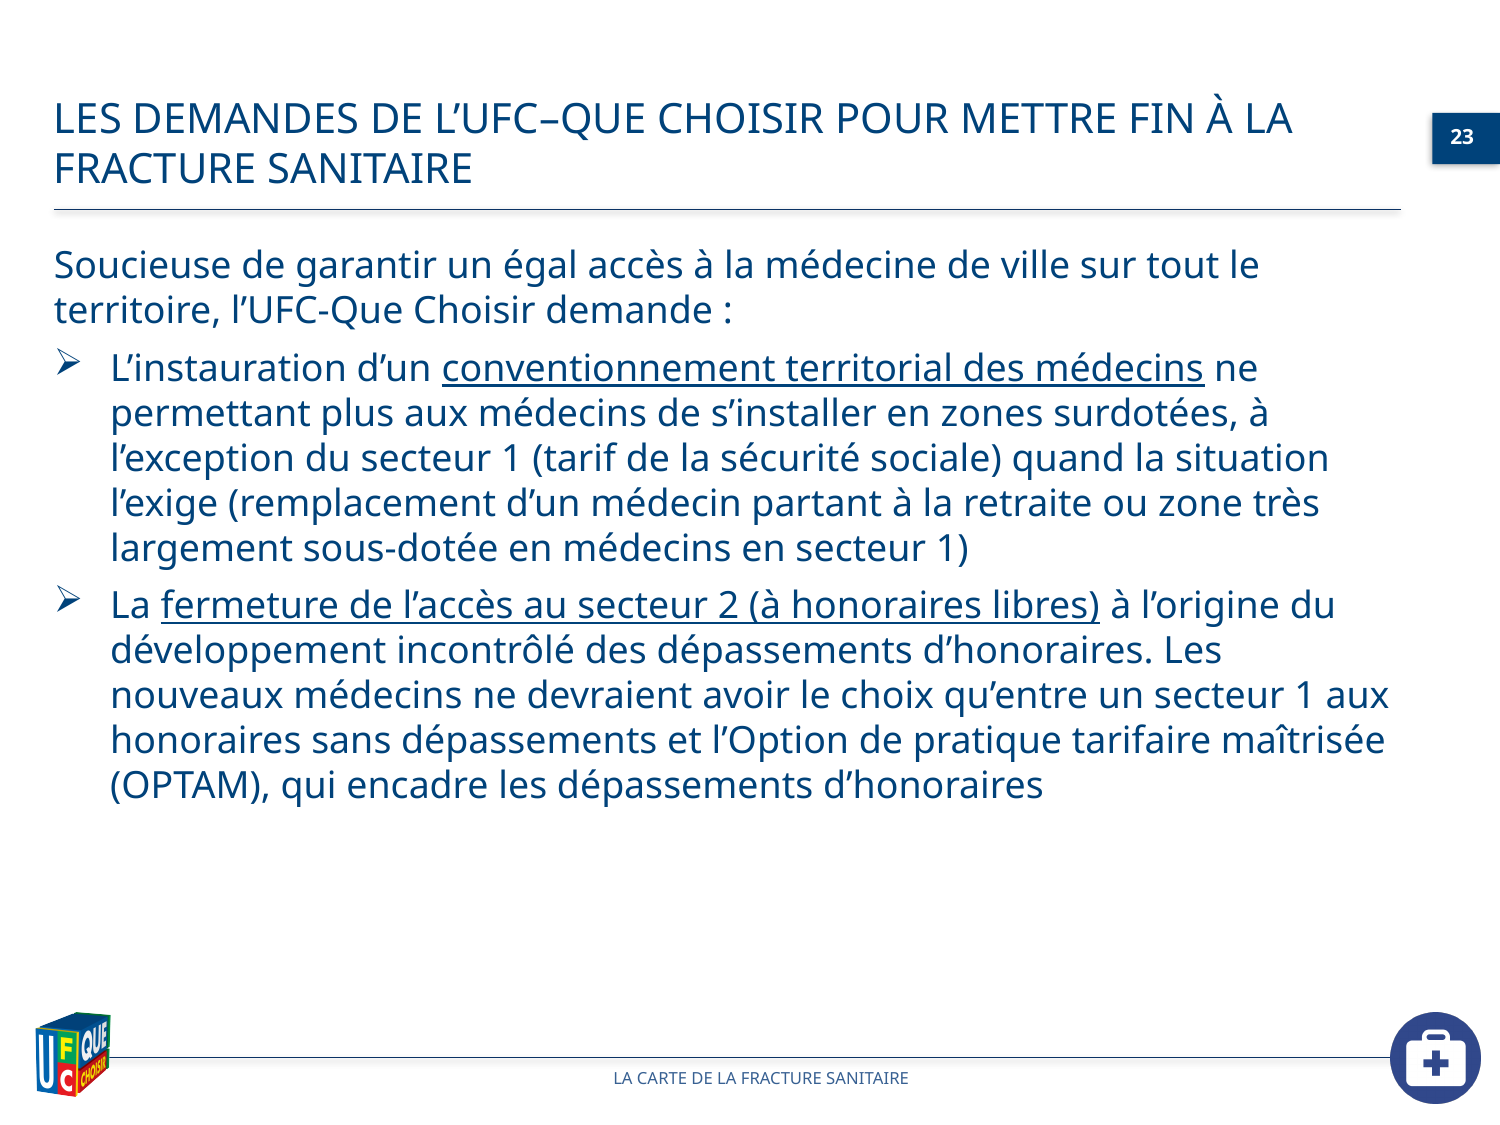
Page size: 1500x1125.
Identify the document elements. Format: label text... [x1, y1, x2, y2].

list Les demandes de l’ufc–Que Choisir POUR METTRE FIN à la fracture sanitaire [53, 90, 1402, 193]
list Soucieuse de garantir un égal accès à la médecine de ville sur tout le territoire, l’UFC-Que Choisir demande : L’instauration d’un conventionnement territorial des médecins ne permettant plus aux médecins de s’installer en zones surdotées, à l’exception du secteur 1 (tarif de la sécurité sociale) quand la situation l’exige (remplacement d’un médecin partant à la retraite ou zone très largement sous-dotée en médecins en secteur 1) La fermeture de l’accès au secteur 2 (à honoraires libres) à l’origine du développement incontrôlé des dépassements d’honoraires. Les nouveaux médecins ne devraient avoir le choix qu’entre un secteur 1 aux honoraires sans dépassements et l’Option de pratique tarifaire maîtrisée (OPTAM), qui encadre les dépassements d’honoraires [53, 241, 1402, 975]
list La carte de la fracture sanitaire [442, 1067, 1080, 1104]
picture [31, 1012, 115, 1097]
picture [1390, 1012, 1481, 1104]
